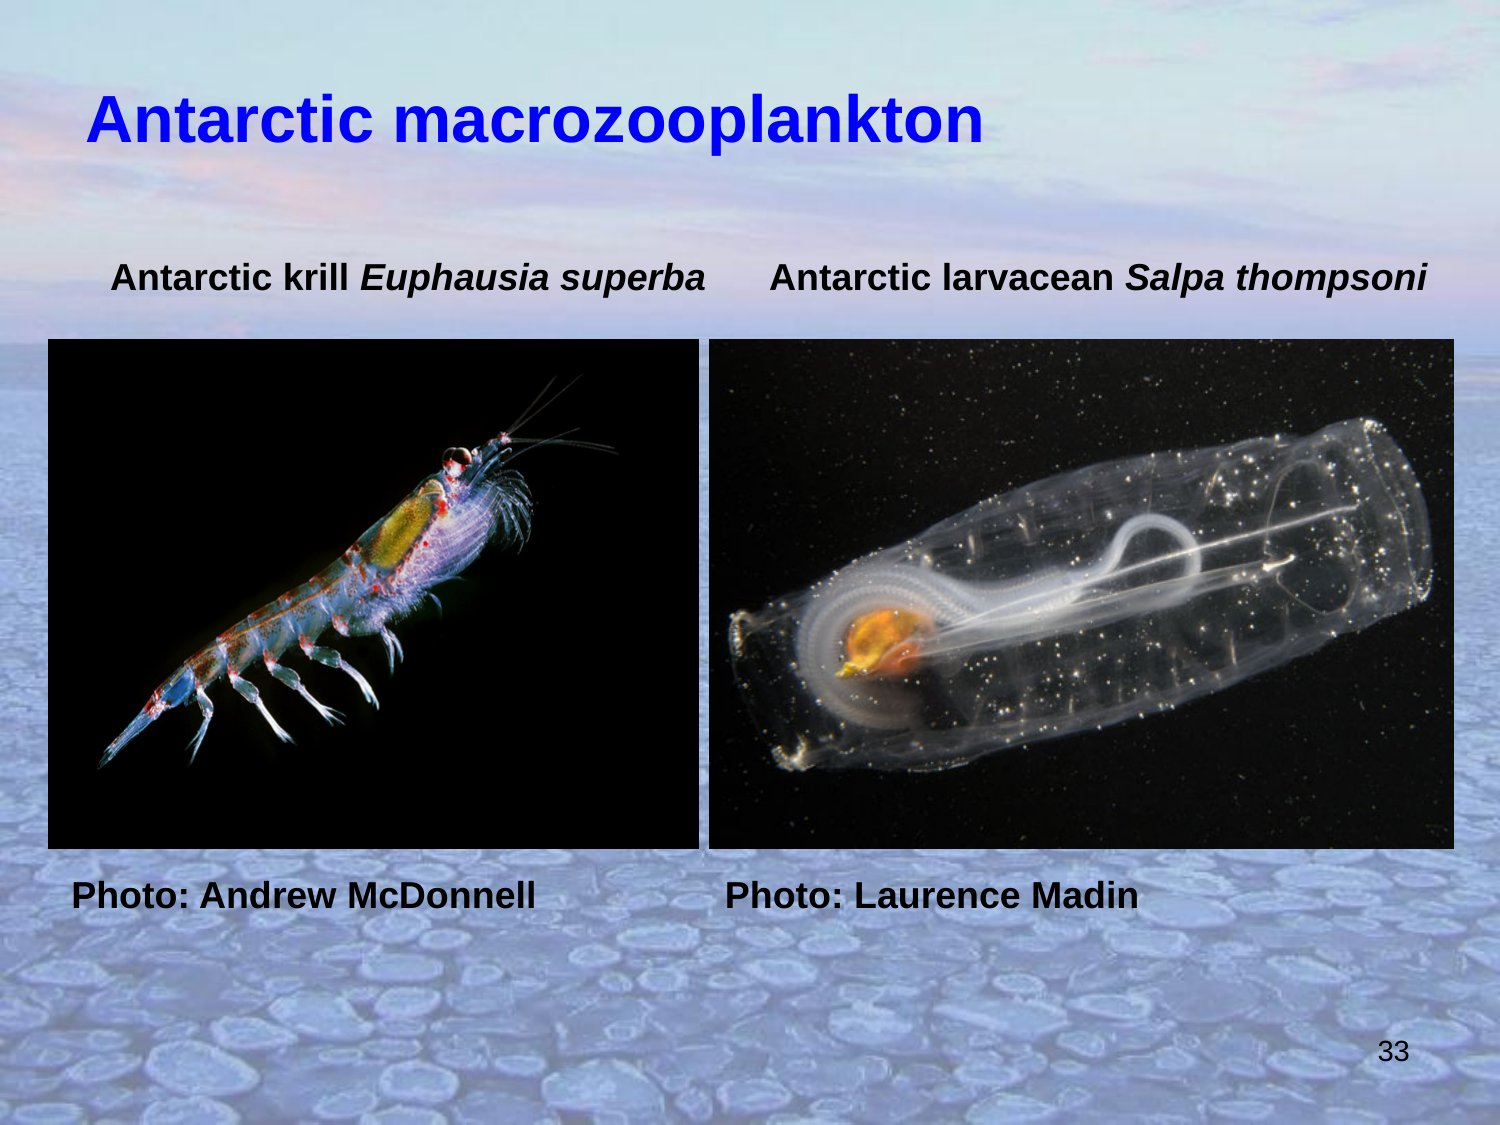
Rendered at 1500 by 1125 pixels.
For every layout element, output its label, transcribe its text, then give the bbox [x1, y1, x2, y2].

text_box Antarctic krill Euphausia superba Antarctic larvacean Salpa thompsoni [95, 246, 1443, 306]
slide_number 33 [1074, 1024, 1425, 1103]
text_box Photo: Andrew McDonnell Photo: Laurence Madin [56, 863, 1156, 923]
text_box Antarctic macrozooplankton [70, 68, 1020, 163]
picture [0, 0, 1500, 1125]
